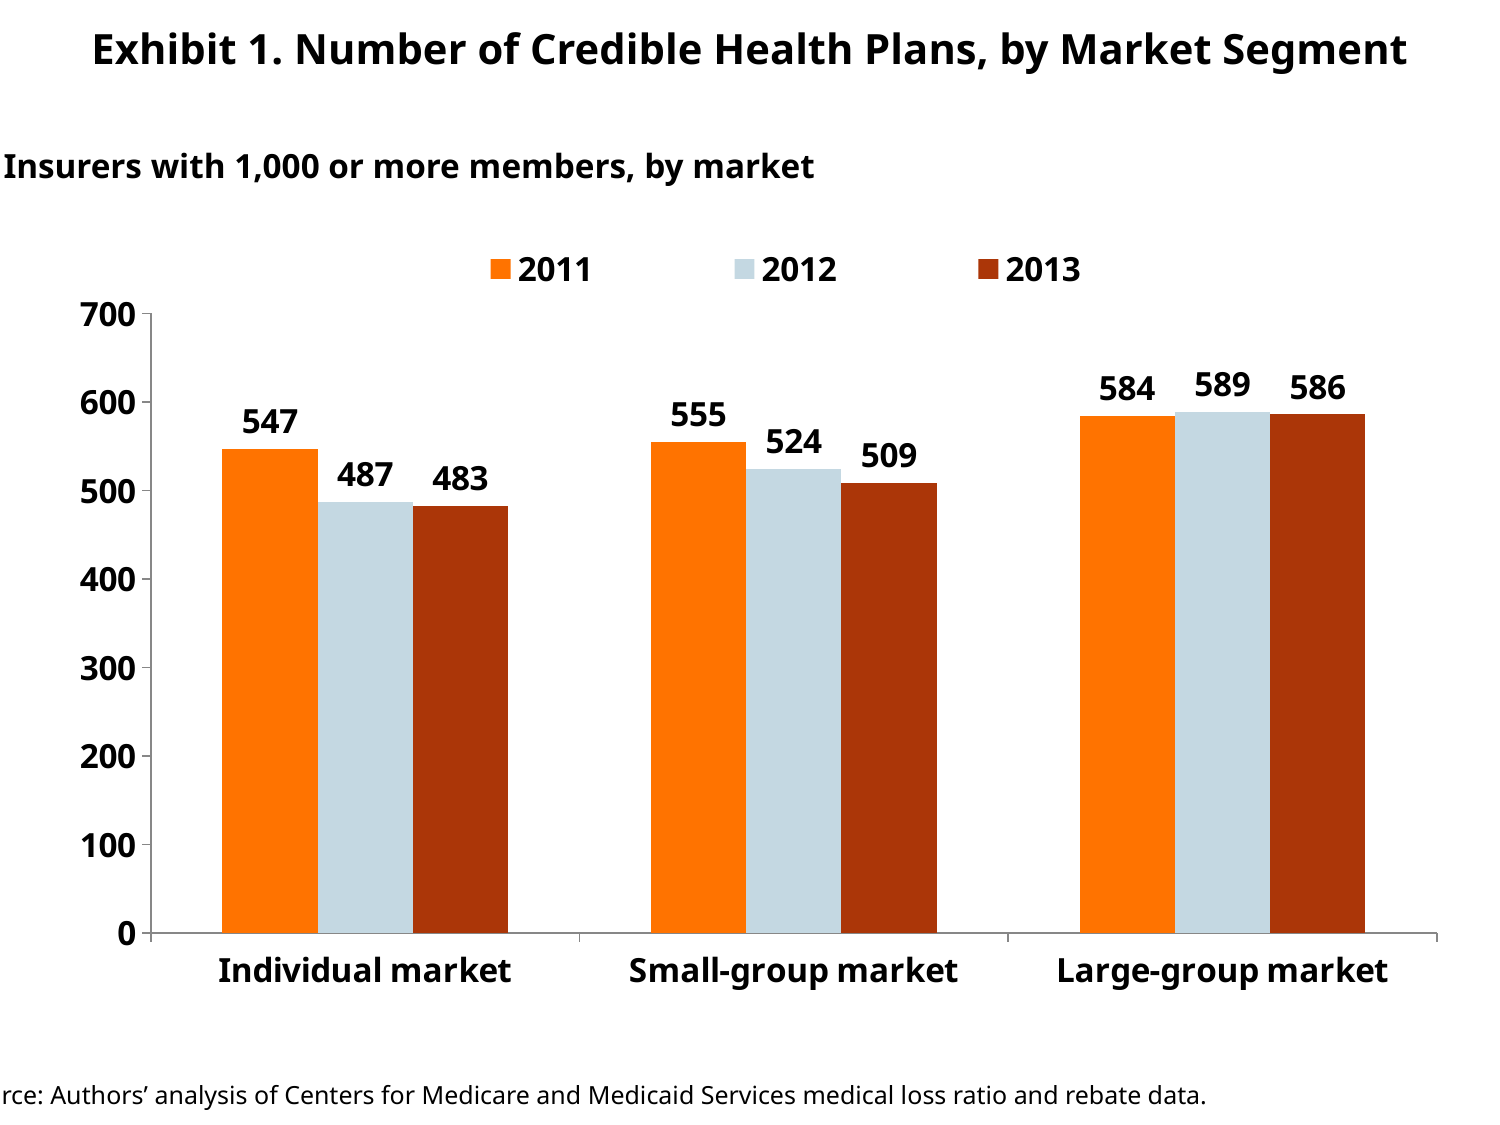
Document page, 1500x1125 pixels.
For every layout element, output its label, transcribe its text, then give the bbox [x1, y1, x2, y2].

text_box Insurers with 1,000 or more members, by market [0, 137, 831, 193]
text_box Source: Authors’ analysis of Centers for Medicare and Medicaid Services medical loss ratio and rebate data. [0, 1072, 1225, 1118]
text_box Exhibit 1. Number of Credible Health Plans, by Market Segment [76, 15, 1424, 80]
chart [37, 224, 1451, 1013]
